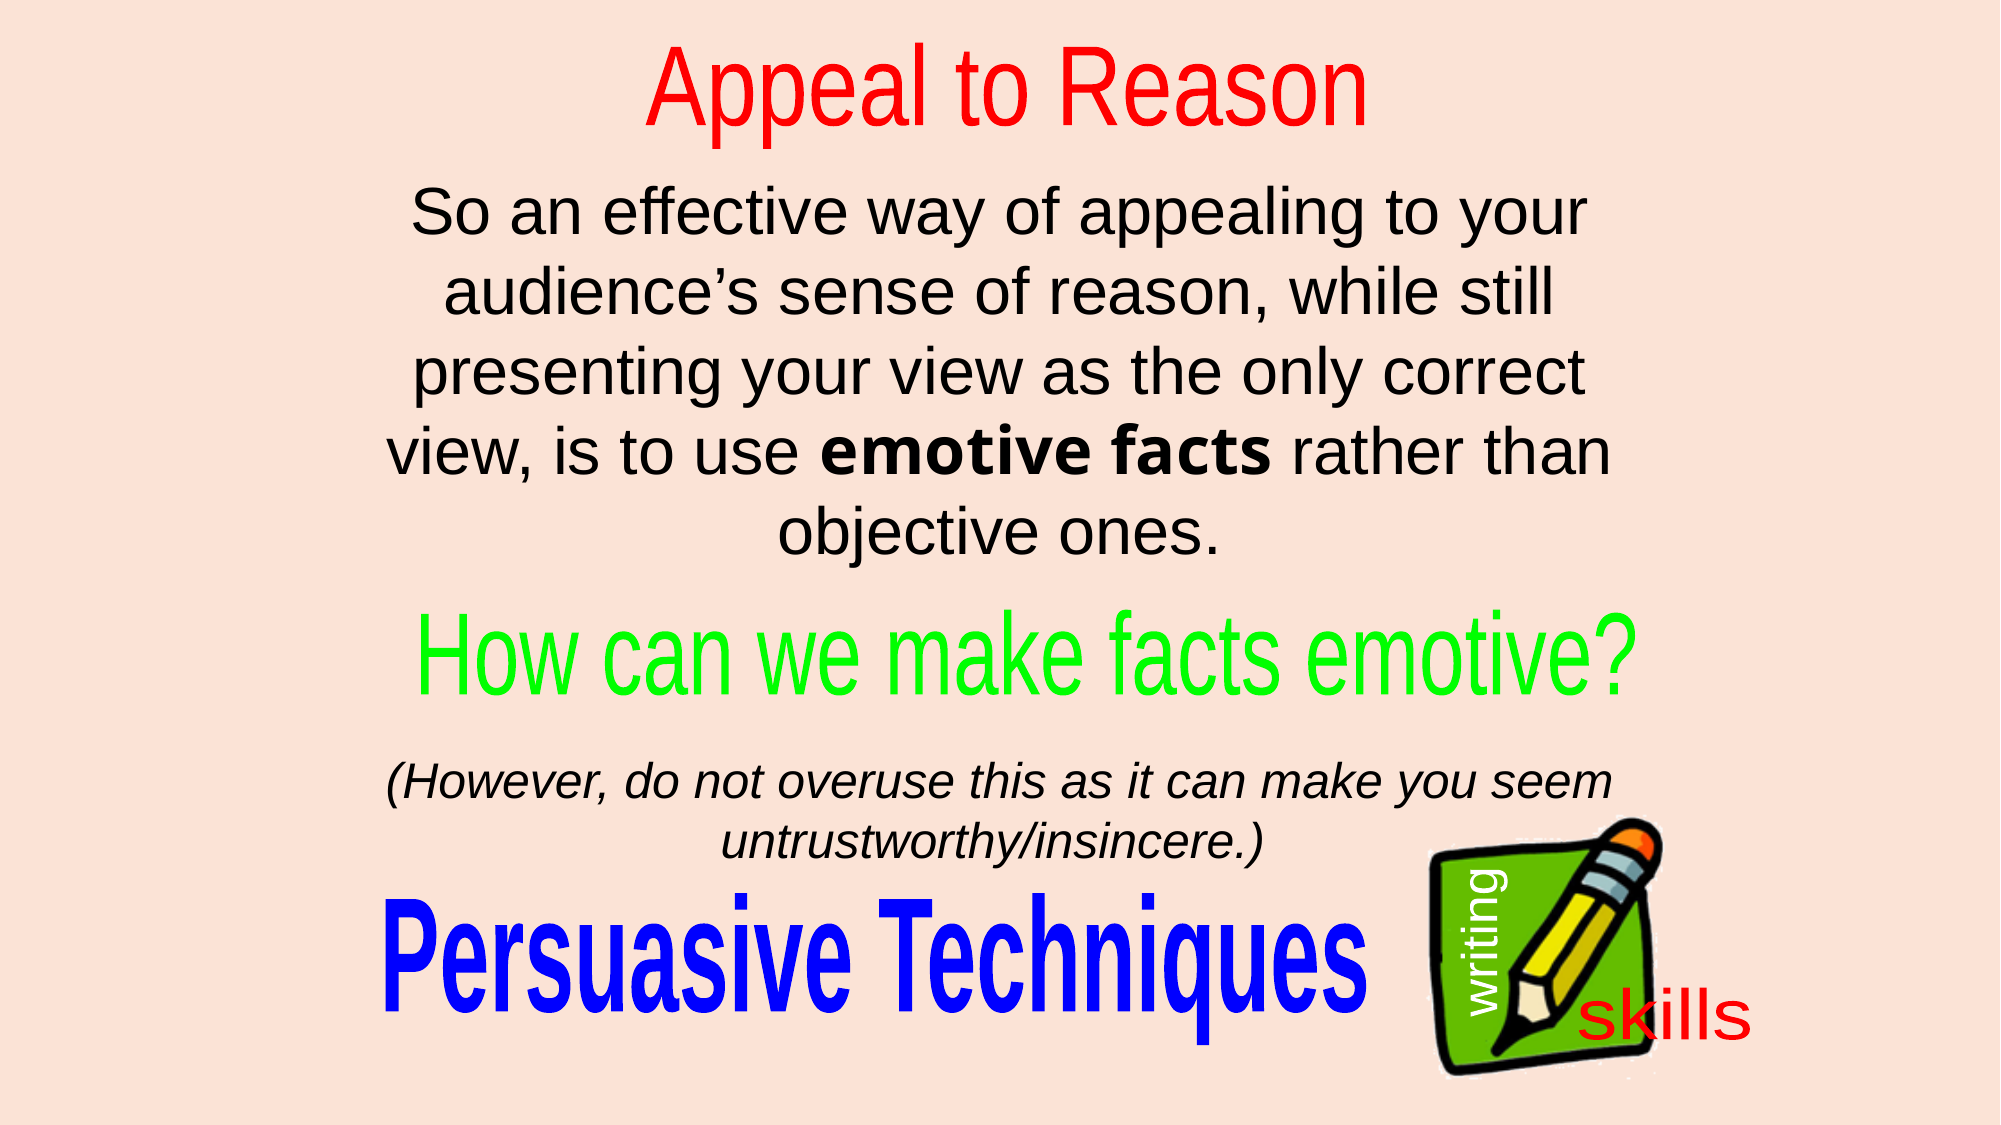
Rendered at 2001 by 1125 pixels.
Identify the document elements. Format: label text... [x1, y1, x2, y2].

picture [1389, 810, 1716, 1094]
text_box So an effective way of appealing to your audience’s sense of reason, while still presenting your view as the only correct view, is to use emotive facts rather than objective ones. (However, do not overuse this as it can make you seem untrustworthy/insincere.) [326, 160, 1674, 877]
